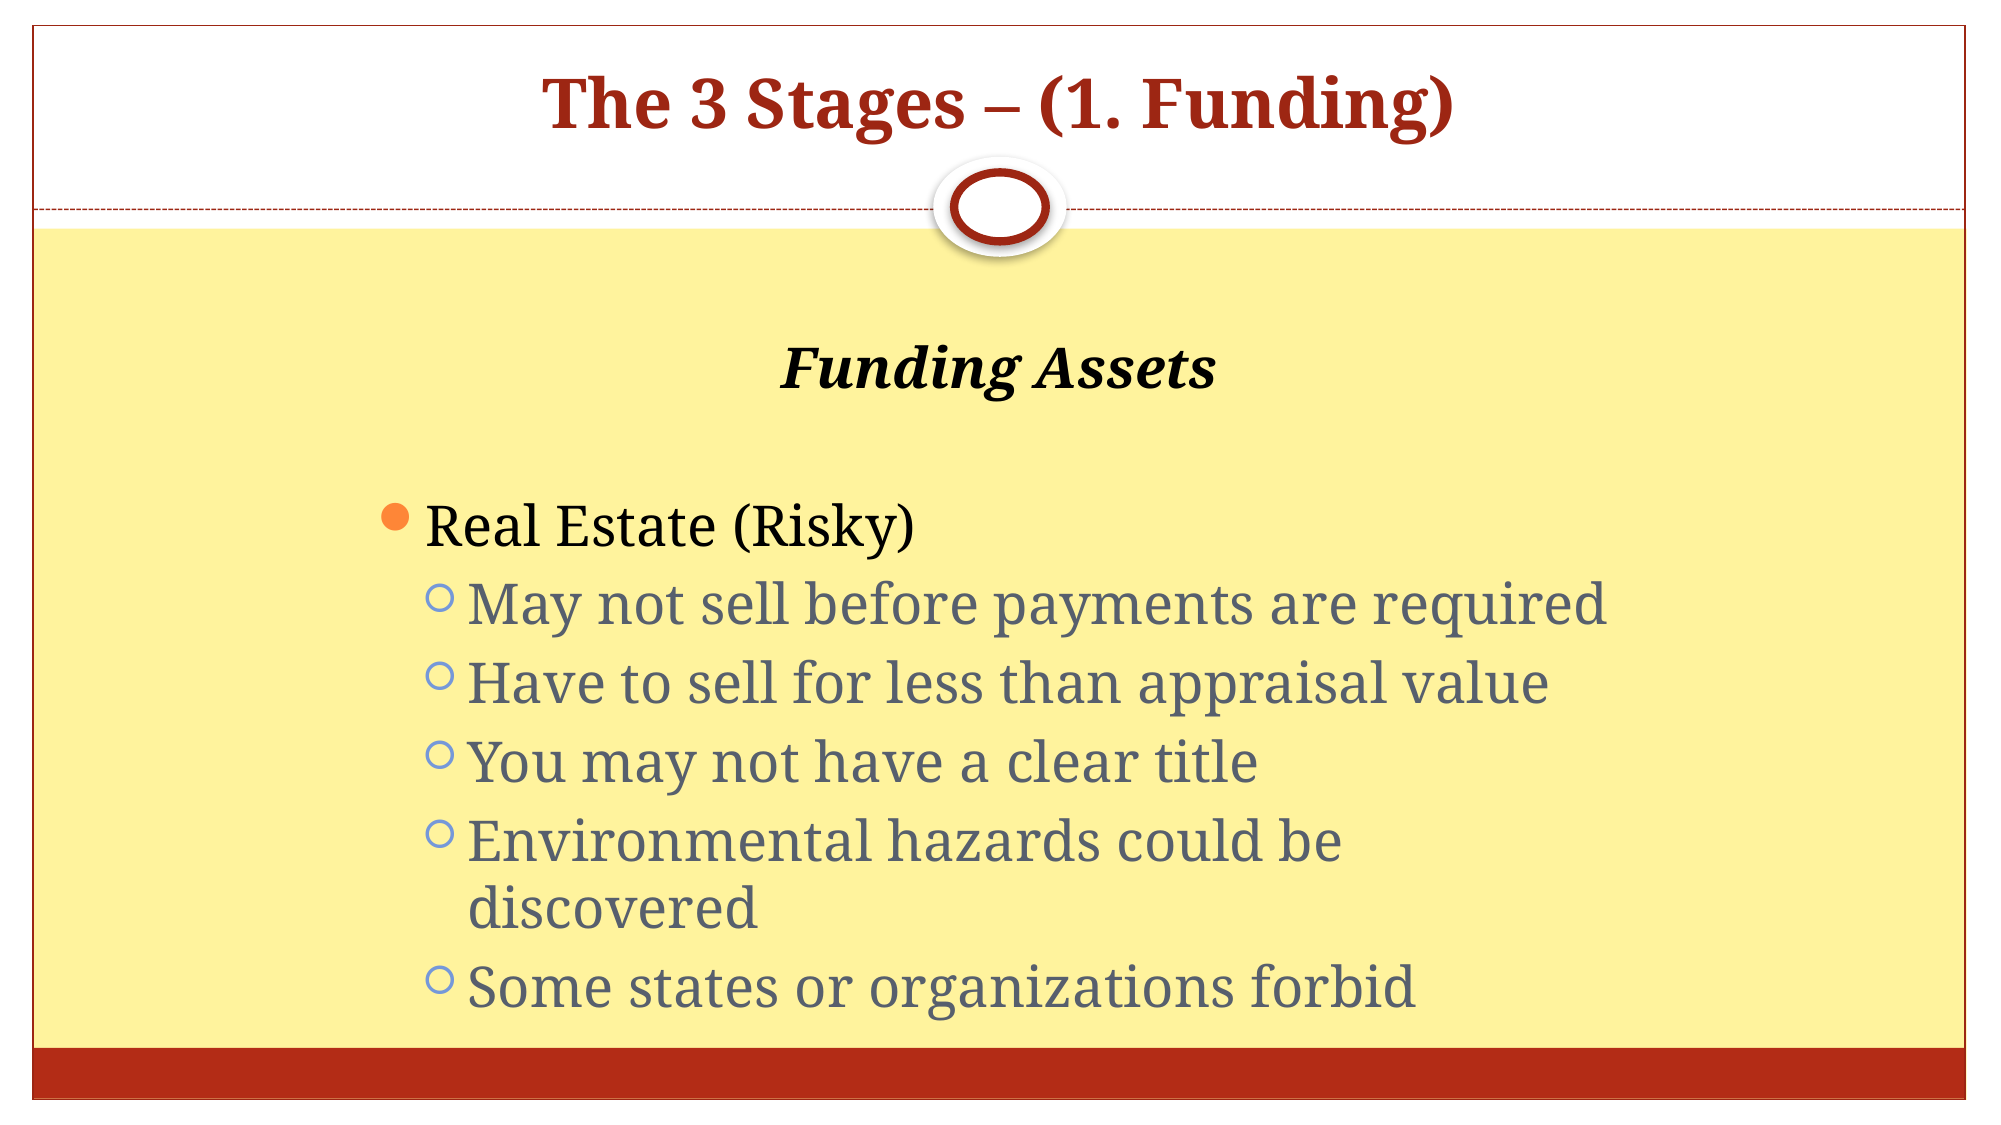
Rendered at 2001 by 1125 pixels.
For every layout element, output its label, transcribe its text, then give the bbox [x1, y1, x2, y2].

title The 3 Stages – (1. Funding) [300, 37, 1700, 150]
list Funding Assets Real Estate (Risky) May not sell before payments are required Have to sell for less than appraisal value You may not have a clear title Environmental hazards could be discovered Some states or organizations forbid [362, 324, 1638, 1001]
